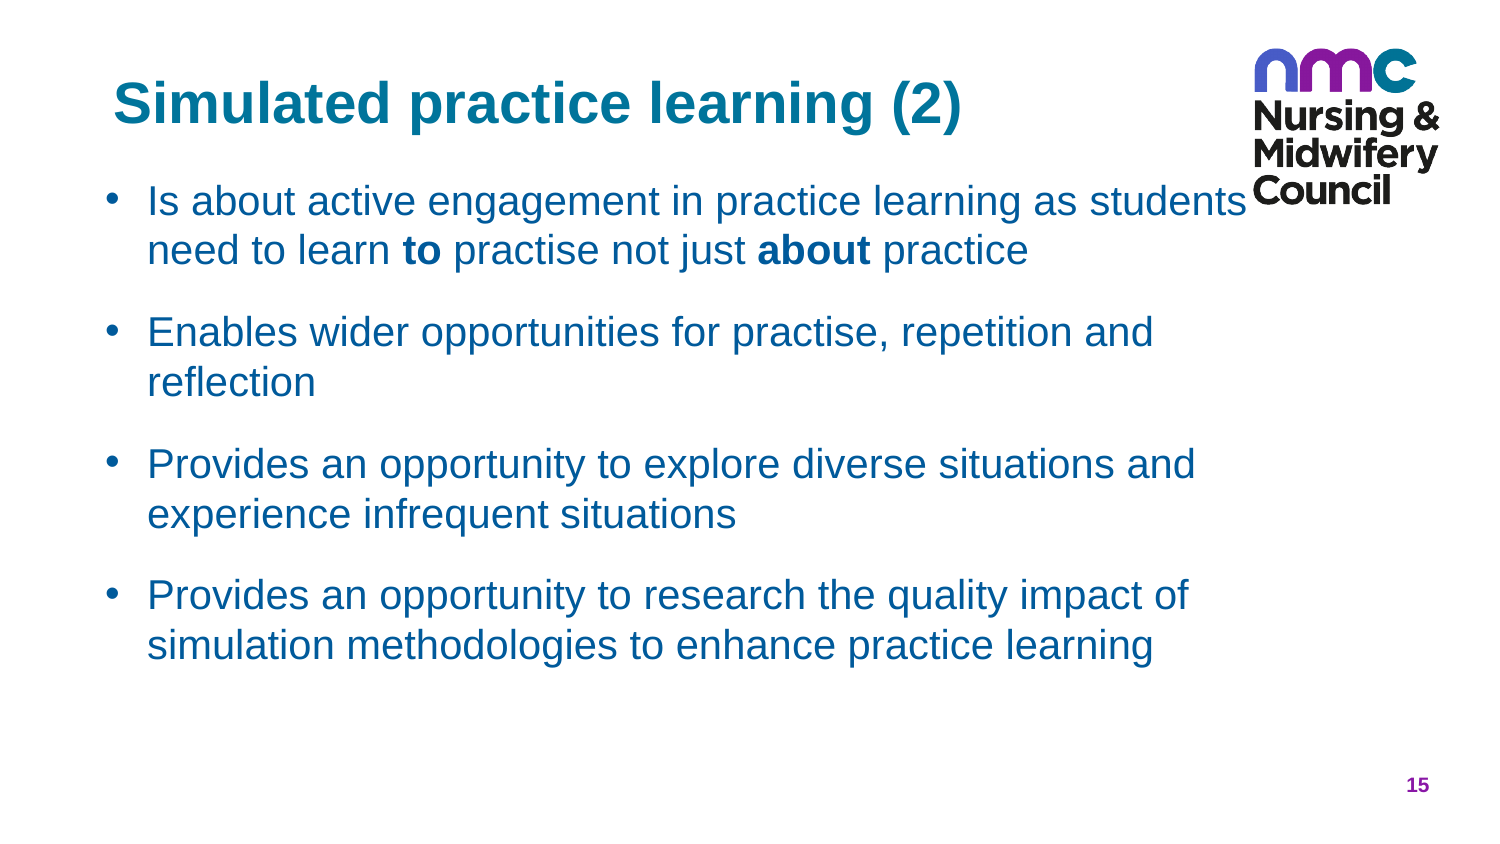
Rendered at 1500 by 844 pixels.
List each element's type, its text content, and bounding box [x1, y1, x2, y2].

title Simulated practice learning (2) [99, 57, 1218, 127]
list Is about active engagement in practice learning as students need to learn to practise not just about practice Enables wider opportunities for practise, repetition and reflection Provides an opportunity to explore diverse situations and experience infrequent situations Provides an opportunity to research the quality impact of simulation methodologies to enhance practice learning [90, 165, 1283, 759]
picture [1219, 13, 1468, 243]
